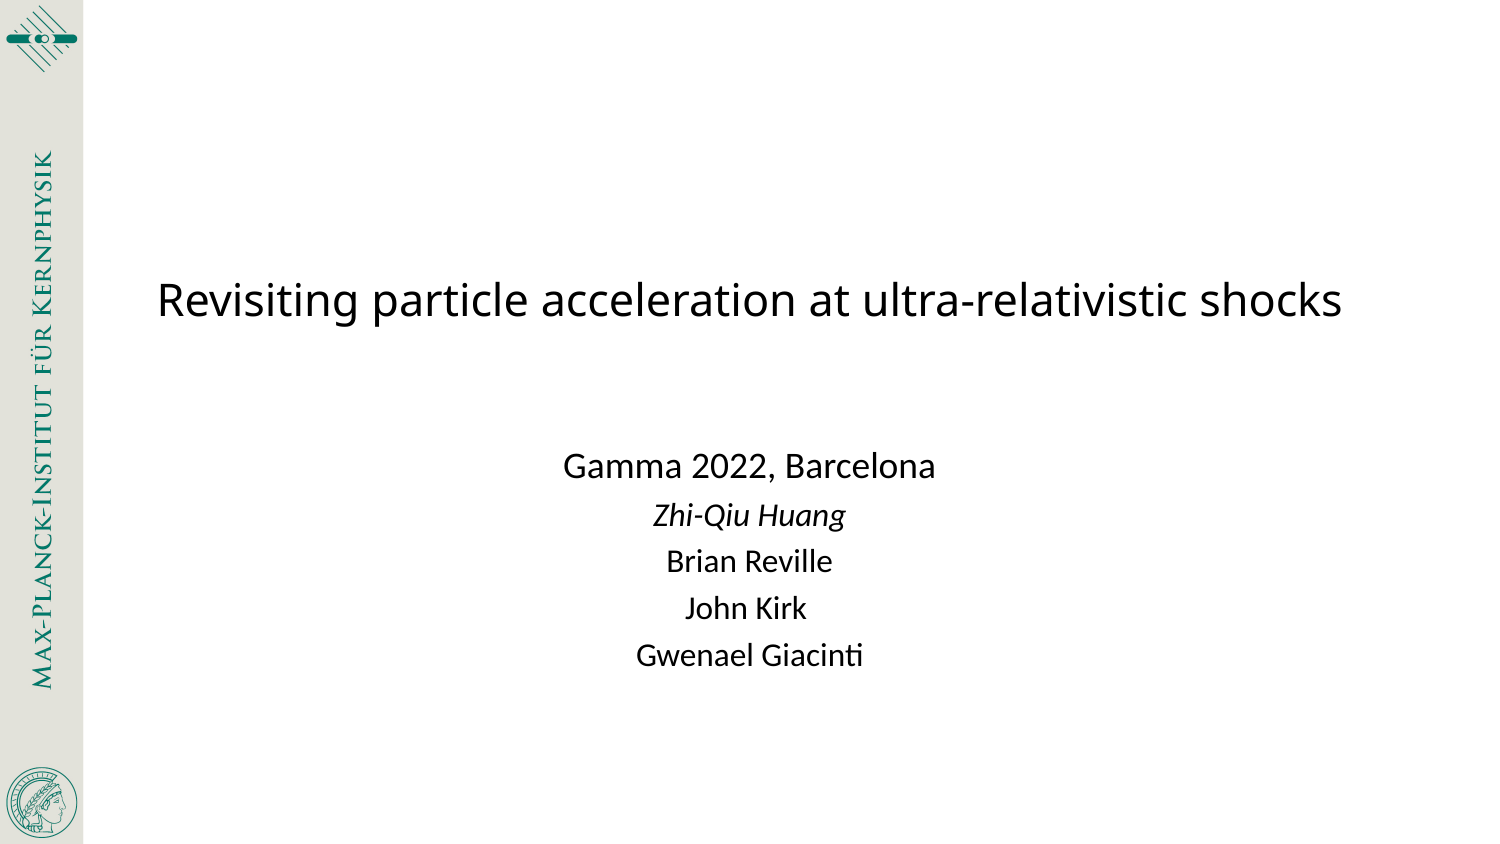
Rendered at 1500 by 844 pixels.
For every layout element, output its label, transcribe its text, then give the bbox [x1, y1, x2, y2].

picture [0, 0, 1500, 844]
title Revisiting particle acceleration at ultra-relativistic shocks [112, 241, 1388, 422]
subtitle Gamma 2022, Barcelona Zhi-Qiu Huang Brian Reville John Kirk Gwenael Giacinti [225, 433, 1275, 650]
